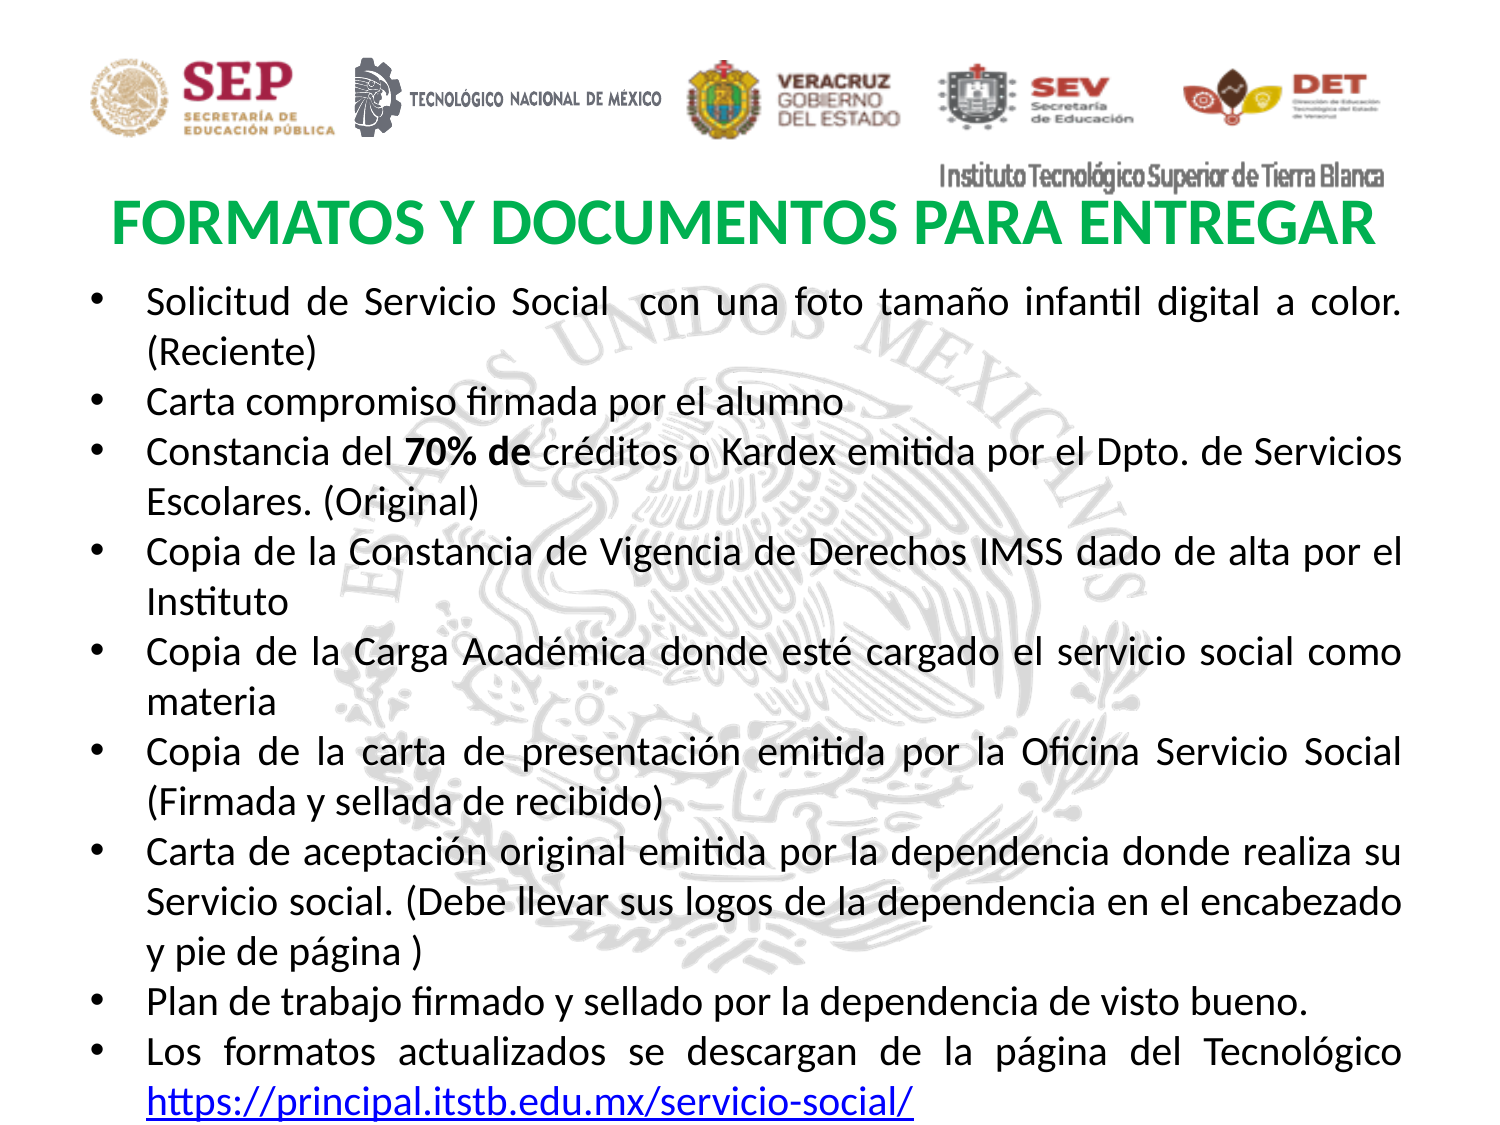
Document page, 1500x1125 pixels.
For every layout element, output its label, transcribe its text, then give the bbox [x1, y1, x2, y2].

picture [680, 60, 916, 142]
picture [329, 282, 1160, 975]
picture [74, 34, 662, 163]
picture [1180, 64, 1388, 133]
picture [876, 148, 1409, 207]
text_box Solicitud de Servicio Social con una foto tamaño infantil digital a color. (Reciente) Carta compromiso firmada por el alumno Constancia del 70% de créditos o Kardex emitida por el Dpto. de Servicios Escolares. (Original) Copia de la Constancia de Vigencia de Derechos IMSS dado de alta por el Instituto Copia de la Carga Académica donde esté cargado el servicio social como materia Copia de la carta de presentación emitida por la Oficina Servicio Social (Firmada y sellada de recibido) Carta de aceptación original emitida por la dependencia donde realiza su Servicio social. (Debe llevar sus logos de la dependencia en el encabezado y pie de página ) Plan de trabajo firmado y sellado por la dependencia de visto bueno. Los formatos actualizados se descargan de la página del Tecnológico https://principal.itstb.edu.mx/servicio-social/ [74, 266, 1418, 1125]
text_box Formatos y Documentos para Entregar [71, 170, 1418, 265]
picture [932, 61, 1143, 136]
